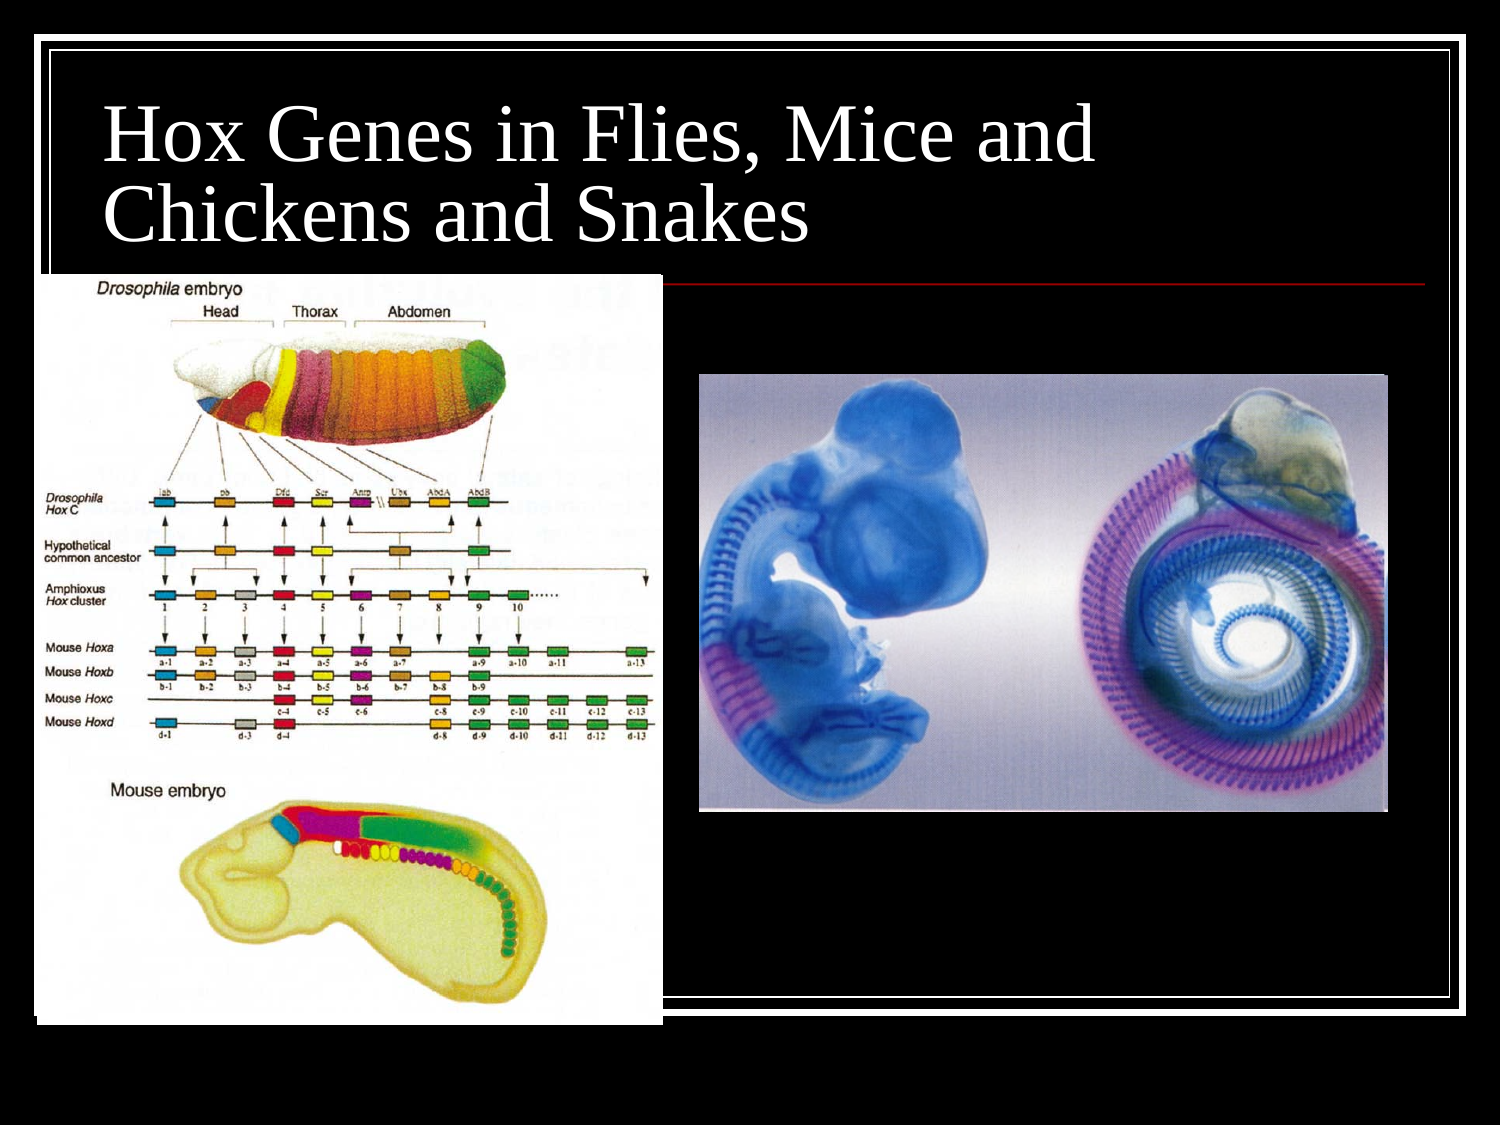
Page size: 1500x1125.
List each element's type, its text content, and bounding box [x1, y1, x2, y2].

picture [699, 374, 1388, 813]
title Hox Genes in Flies, Mice and Chickens and Snakes [87, 77, 1426, 266]
picture [37, 274, 663, 1026]
